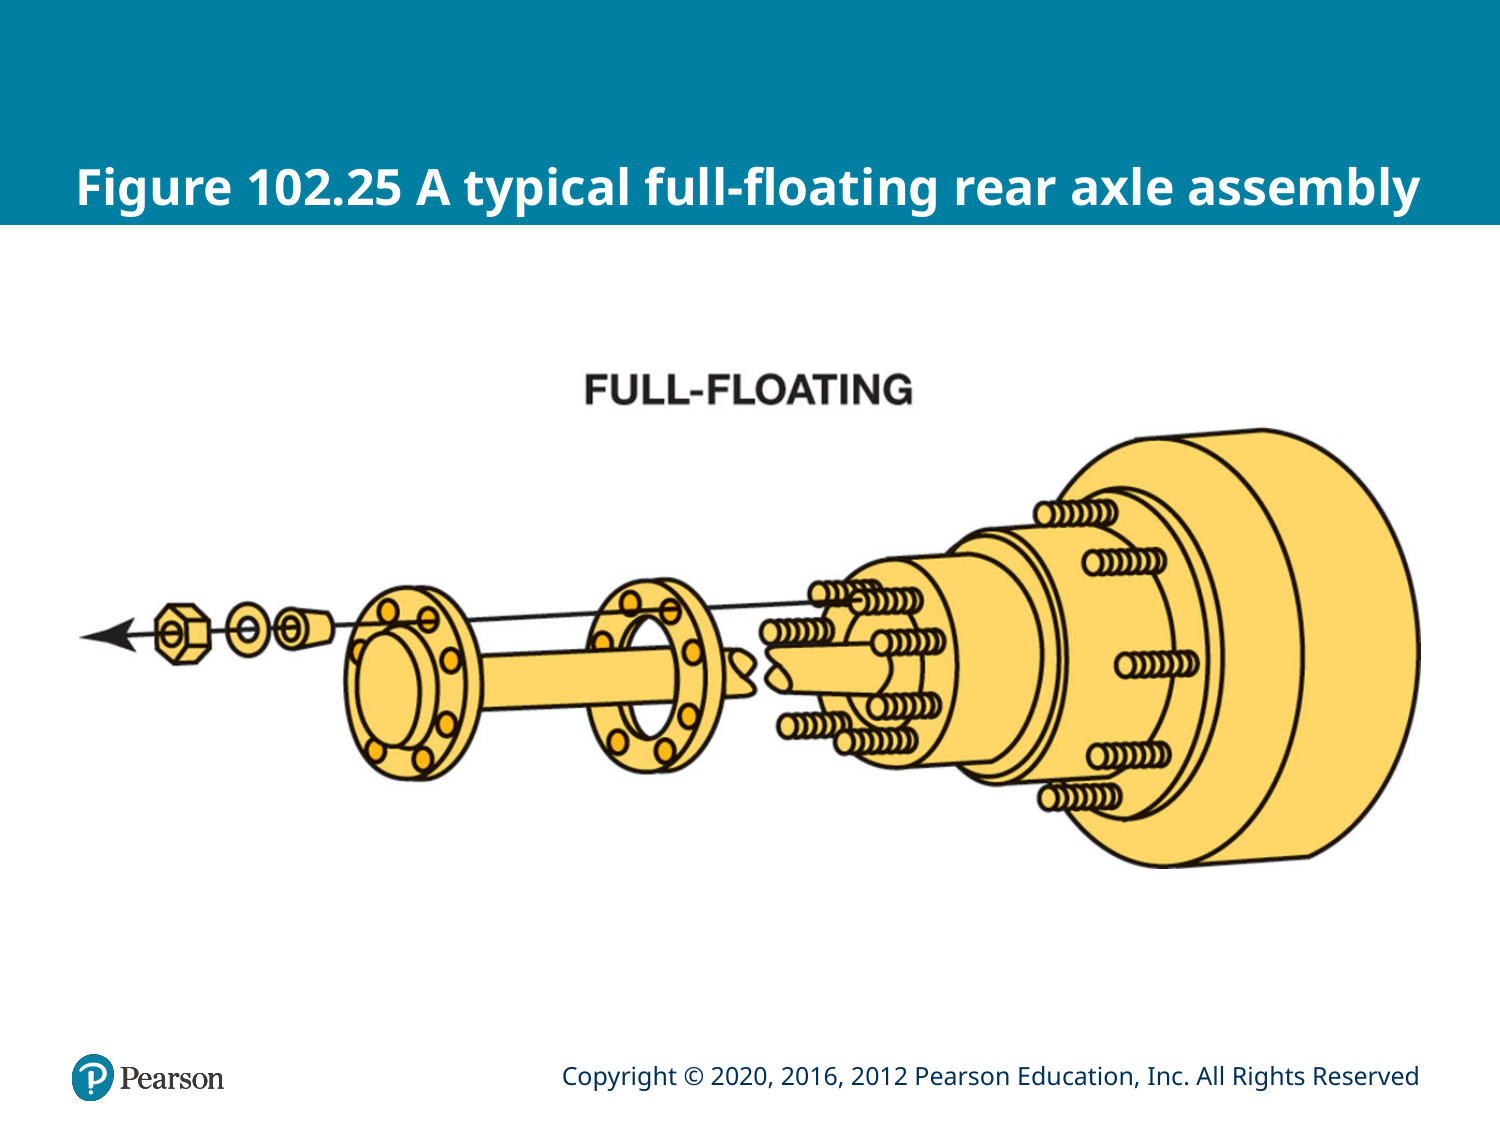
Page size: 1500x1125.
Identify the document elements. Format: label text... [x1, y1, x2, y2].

picture [79, 367, 1421, 870]
picture [98, 1054, 224, 1101]
picture [72, 1054, 87, 1070]
picture [80, 1063, 106, 1088]
picture [72, 1088, 83, 1101]
title Figure 102.25 A typical full-floating rear axle assembly [75, 35, 1425, 216]
